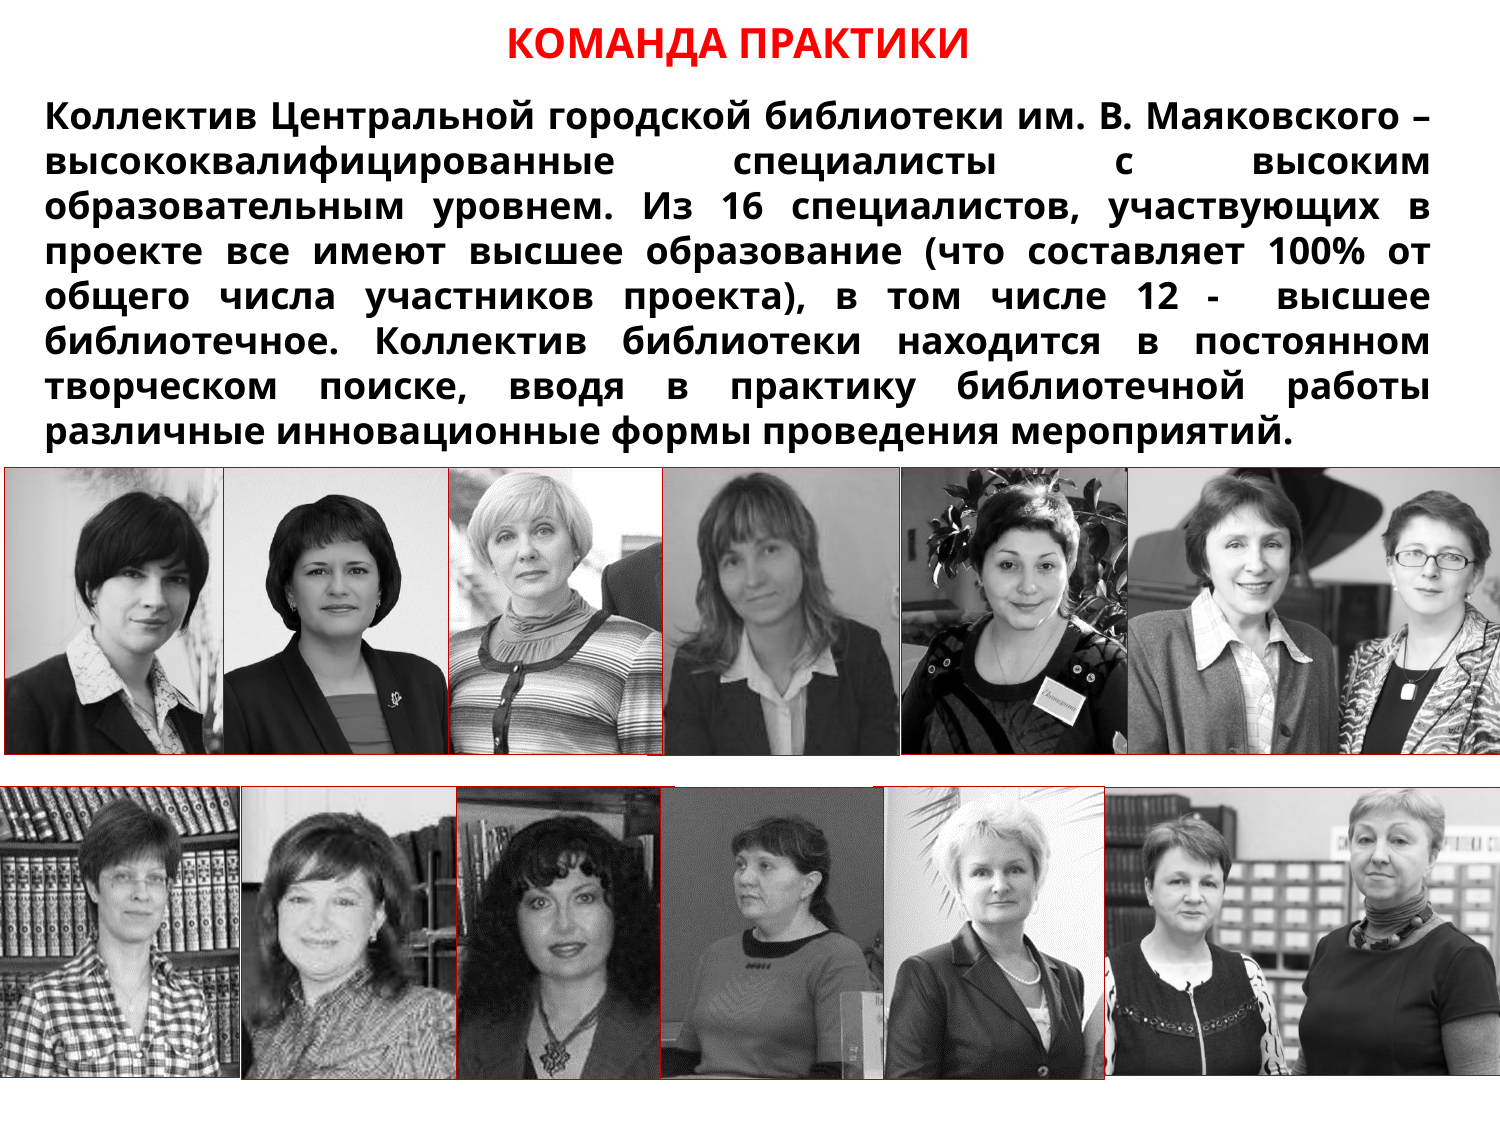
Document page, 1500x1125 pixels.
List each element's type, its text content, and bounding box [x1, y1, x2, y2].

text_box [0, 786, 1500, 1080]
picture [1138, 467, 1500, 755]
text_box КОМАНДА ПРАКТИКИ Коллектив Центральной городской библиотеки им. В. Маяковского – высококвалифицированные специалисты с высоким образовательным уровнем. Из 16 специалистов, участвующих в проекте все имеют высшее образование (что составляет 100% от общего числа участников проекта), в том числе 12 - высшее библиотечное. Коллектив библиотеки находится в постоянном творческом поиске, вводя в практику библиотечной работы различные инновационные формы проведения мероприятий. [29, 9, 1447, 459]
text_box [3, 466, 1128, 756]
